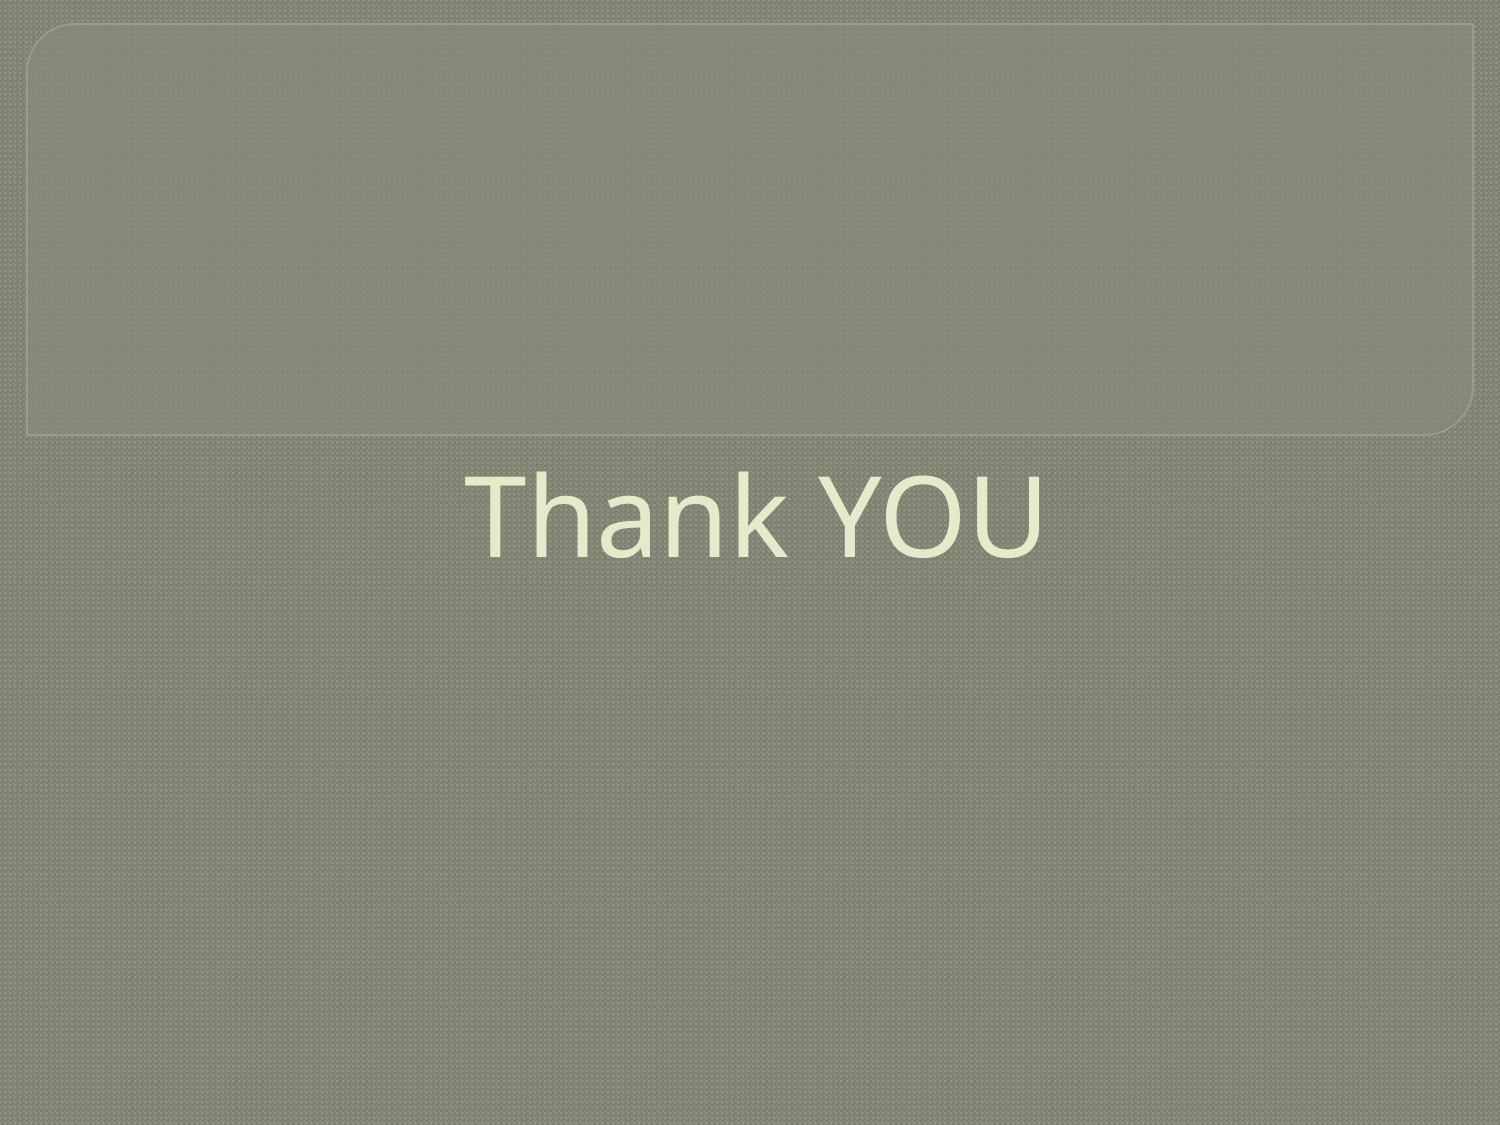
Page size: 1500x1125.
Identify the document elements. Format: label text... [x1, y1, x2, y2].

title Thank YOU [437, 437, 1088, 588]
